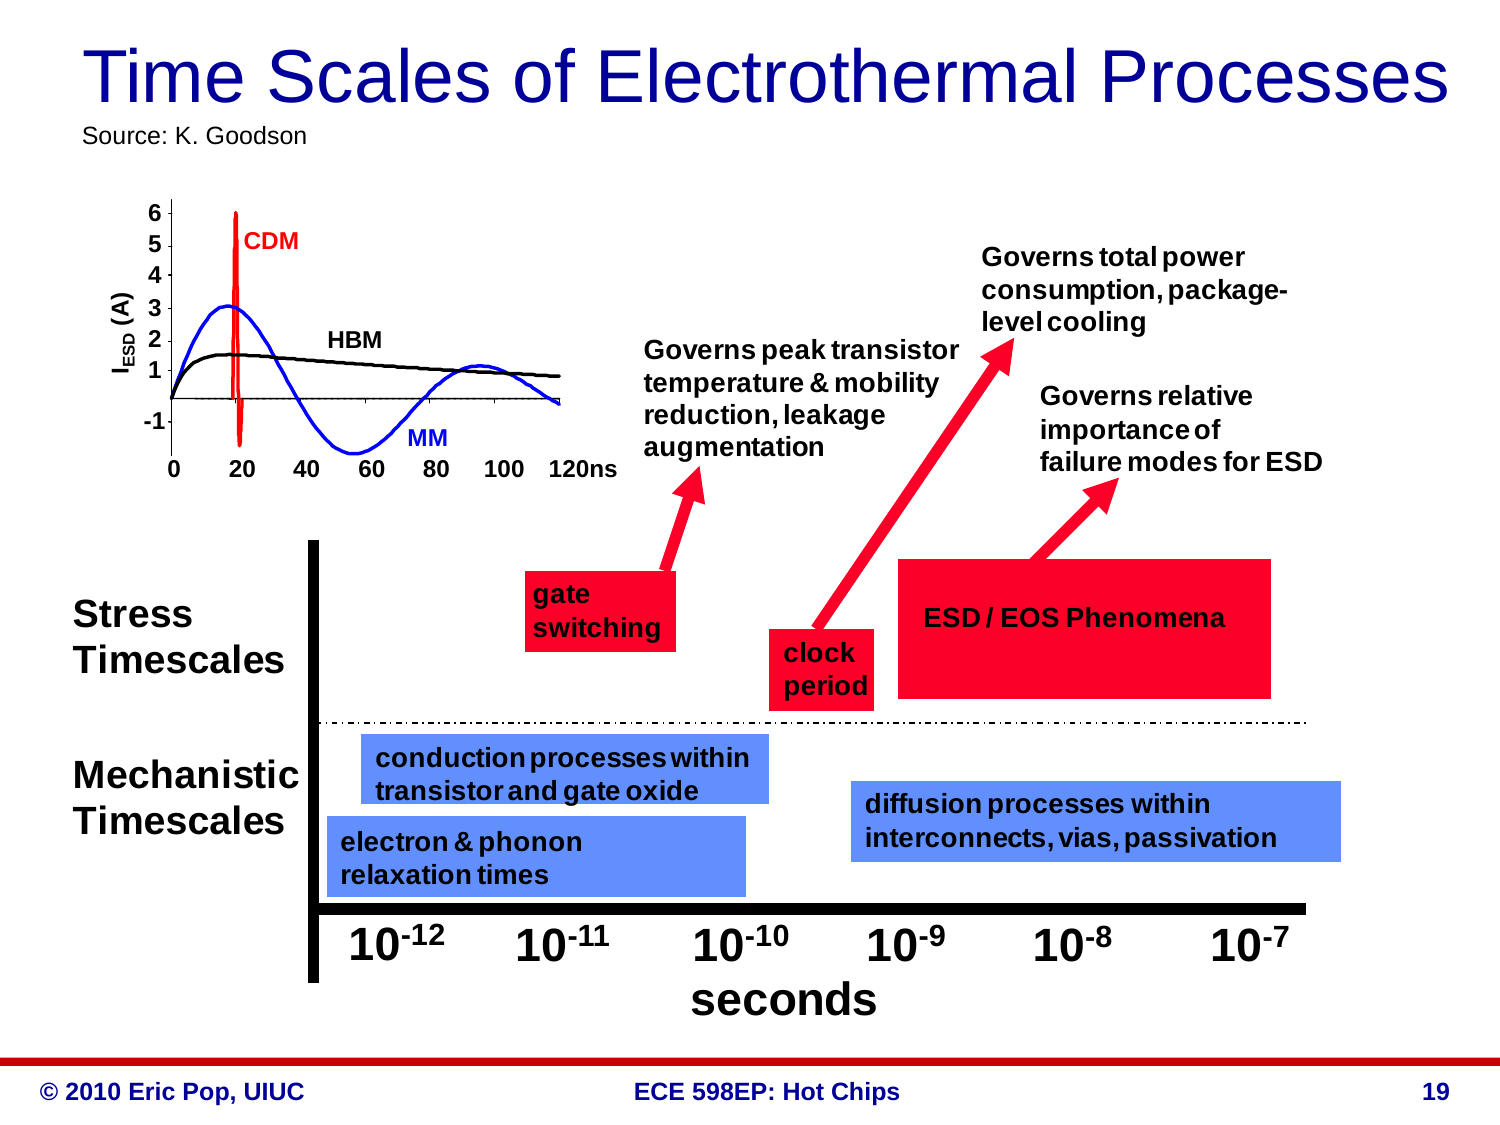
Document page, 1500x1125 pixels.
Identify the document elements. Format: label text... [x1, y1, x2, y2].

text_box Source: K. Goodson [67, 112, 497, 158]
title Time Scales of Electrothermal Processes [66, 20, 1484, 134]
slide_number 19 [1362, 1075, 1451, 1106]
picture [47, 196, 1458, 1035]
